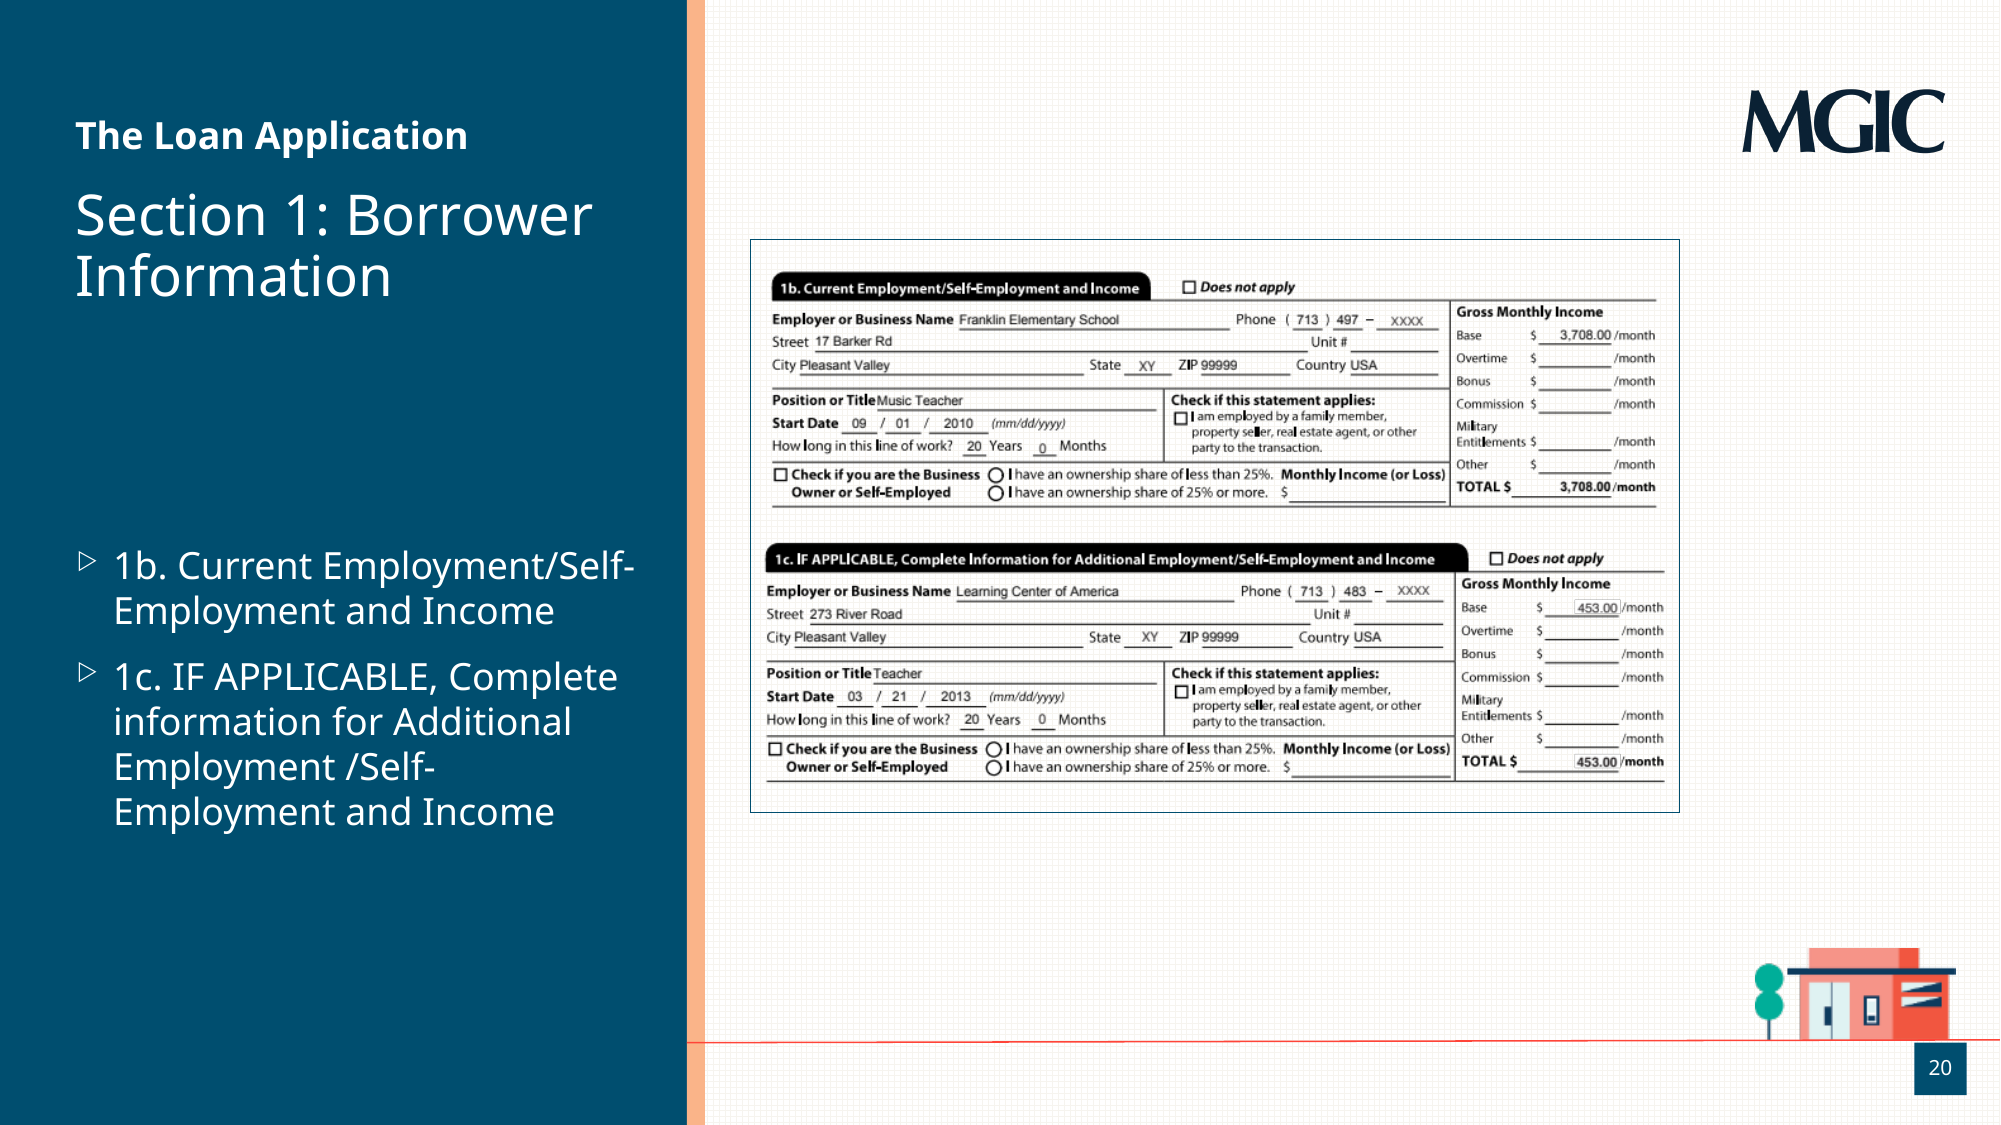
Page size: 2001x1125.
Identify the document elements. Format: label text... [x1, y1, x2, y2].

list 1b. Current Employment/Self- Employment and Income 1c. IF APPLICABLE, Complete information for Additional Employment /Self-Employment and Income [60, 527, 663, 908]
picture [1730, 75, 1956, 166]
picture [752, 241, 1678, 811]
title Section 1: Borrower Information [60, 179, 663, 506]
picture [1755, 948, 1956, 1039]
slide_number 20 [1914, 1042, 1967, 1096]
